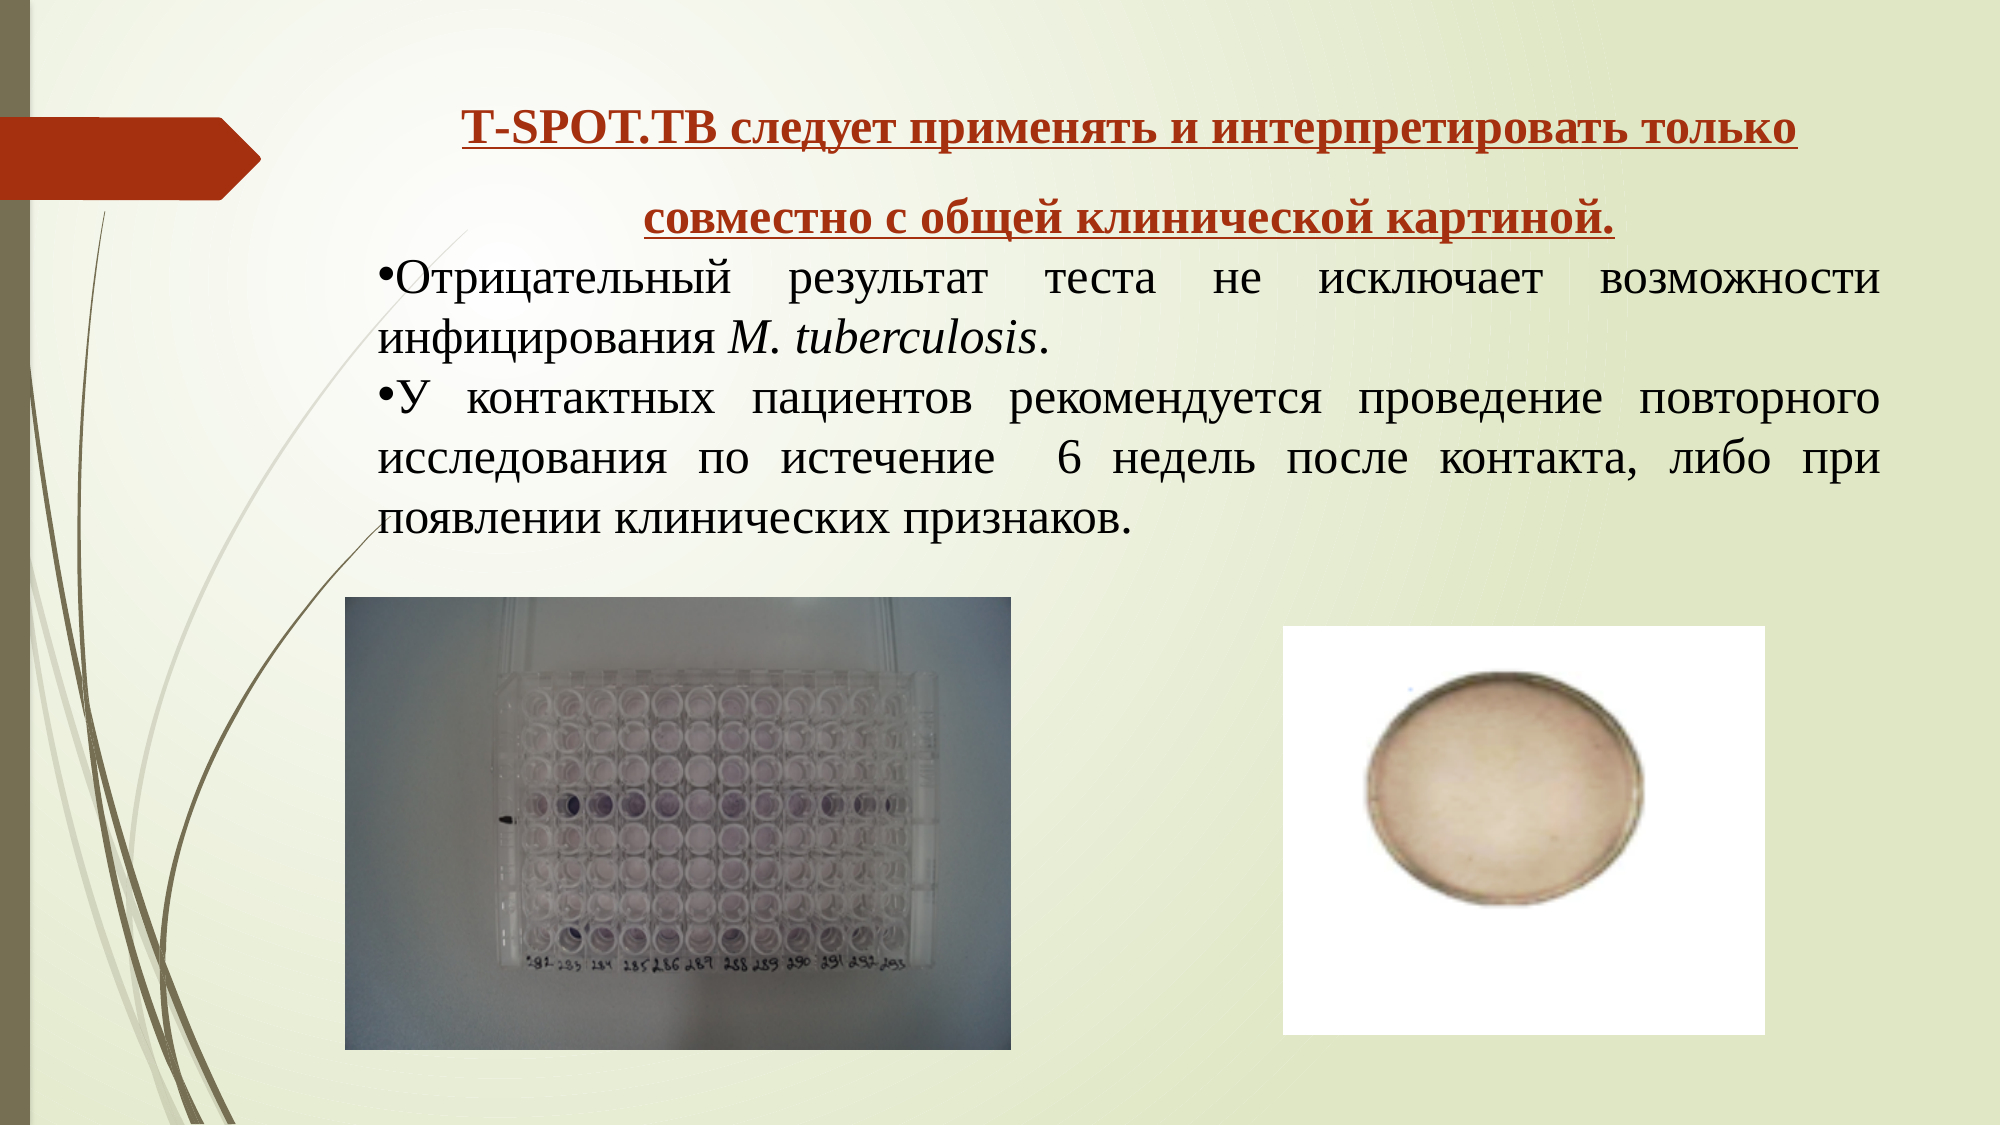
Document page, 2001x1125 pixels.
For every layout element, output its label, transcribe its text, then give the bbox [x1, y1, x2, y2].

picture [1283, 626, 1766, 1036]
text_box Т-SPOT.ТВ следует применять и интерпретировать только совместно с общей клинической картиной. Отрицательный результат теста не исключает возможности инфицирования М. tuberculosis. У контактных пациентов рекомендуется проведение повторного исследования по истечение 6 недель после контакта, либо при появлении клинических признаков. [362, 56, 1899, 761]
picture [344, 597, 1012, 1051]
